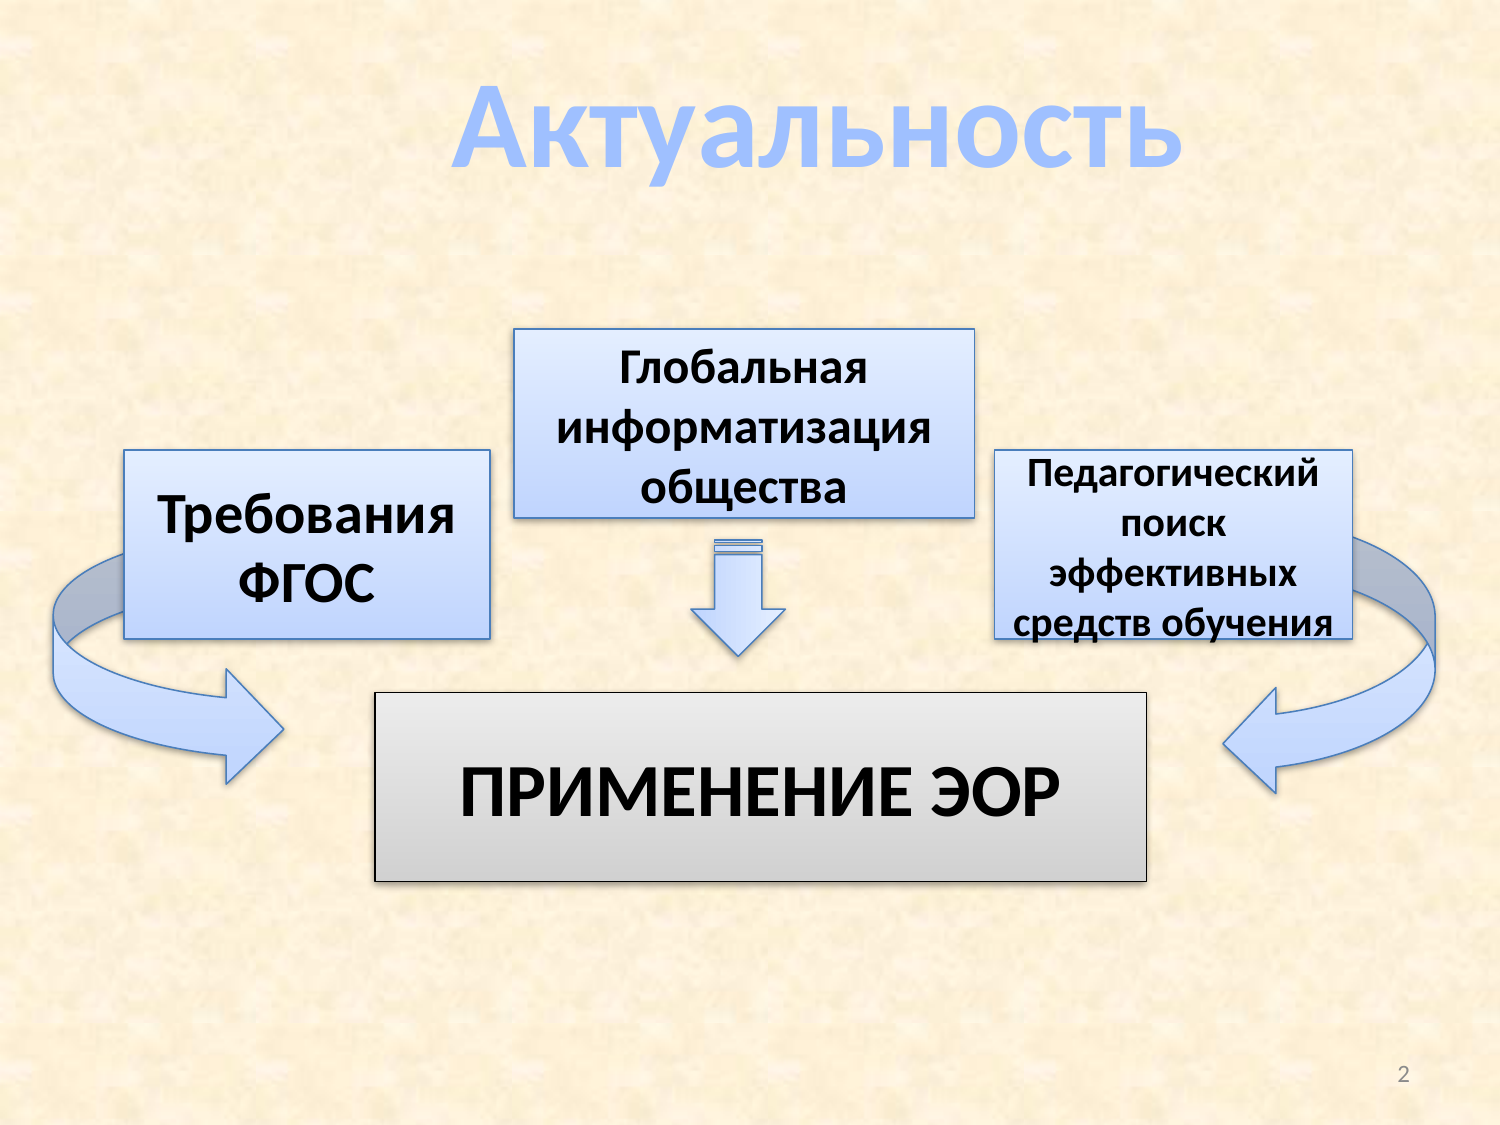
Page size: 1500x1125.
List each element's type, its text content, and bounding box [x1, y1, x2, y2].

text_box Актуальность [437, 35, 1200, 200]
text_box [714, 539, 763, 543]
text_box [52, 555, 285, 785]
text_box [1222, 538, 1436, 795]
text_box [690, 553, 787, 657]
text_box Требования ФГОС [123, 449, 491, 640]
slide_number 2 [1074, 1042, 1425, 1103]
picture [0, 0, 1500, 1125]
text_box ПРИМЕНЕНИЕ ЭОР [374, 692, 1147, 882]
text_box [714, 545, 763, 552]
text_box Педагогический поиск эффективных средств обучения [994, 449, 1353, 640]
text_box Глобальная информатизация общества [513, 328, 975, 519]
